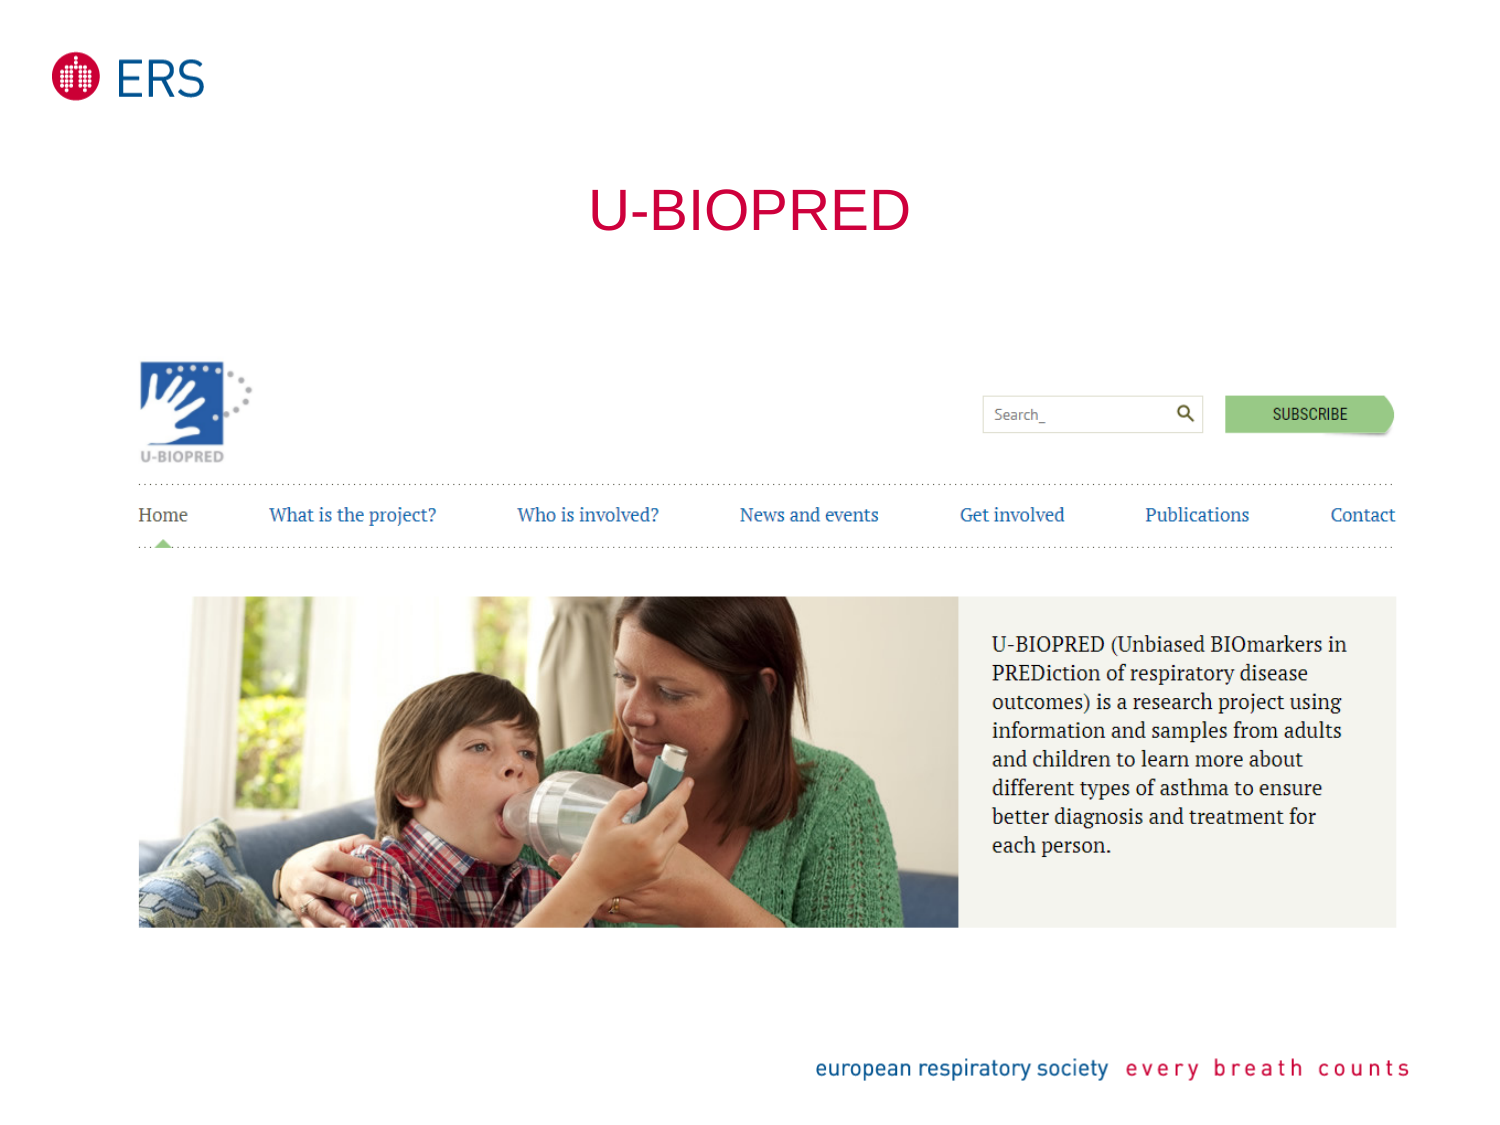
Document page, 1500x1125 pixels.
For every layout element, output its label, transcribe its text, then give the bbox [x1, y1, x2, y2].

picture [0, 0, 243, 126]
picture [753, 1010, 1500, 1125]
title U-BIOPRED [75, 126, 1425, 288]
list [74, 346, 1426, 953]
